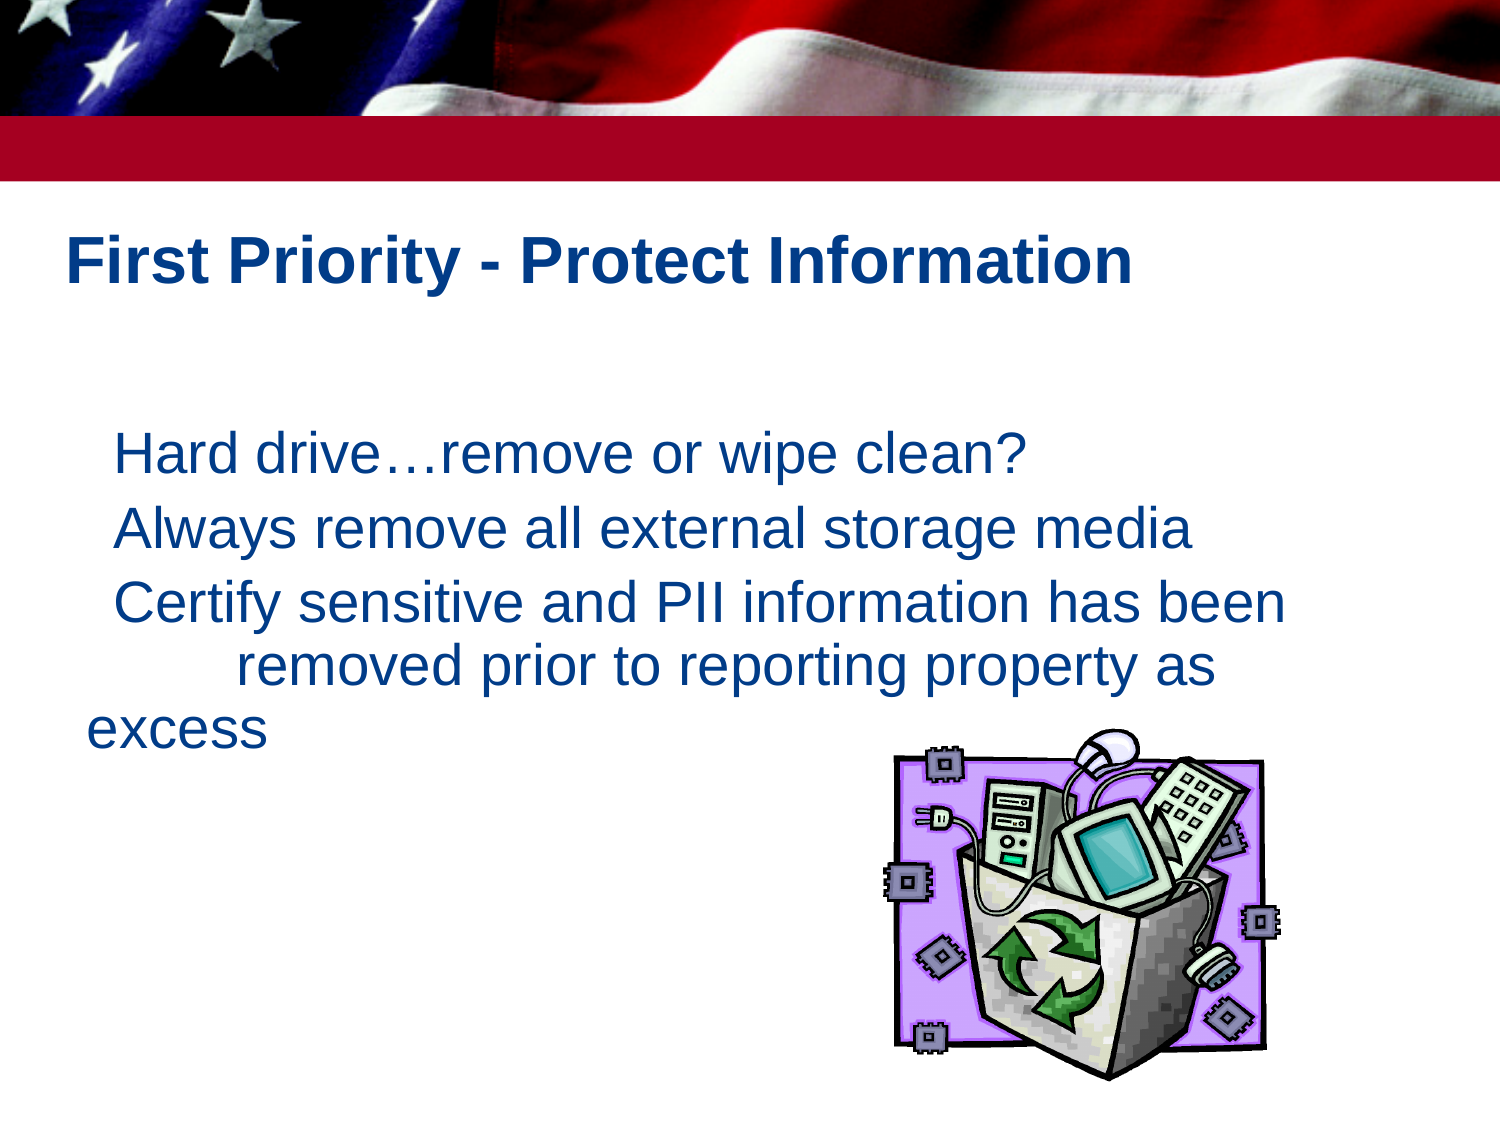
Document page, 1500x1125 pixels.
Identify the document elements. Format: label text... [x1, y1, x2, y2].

list Hard drive…remove or wipe clean? Always remove all external storage media Certify sensitive and PII information has been removed prior to reporting property as excess [0, 349, 1376, 1026]
title First Priority - Protect Information [49, 209, 1463, 306]
picture [0, 0, 1500, 116]
text_box [875, 724, 1288, 1088]
